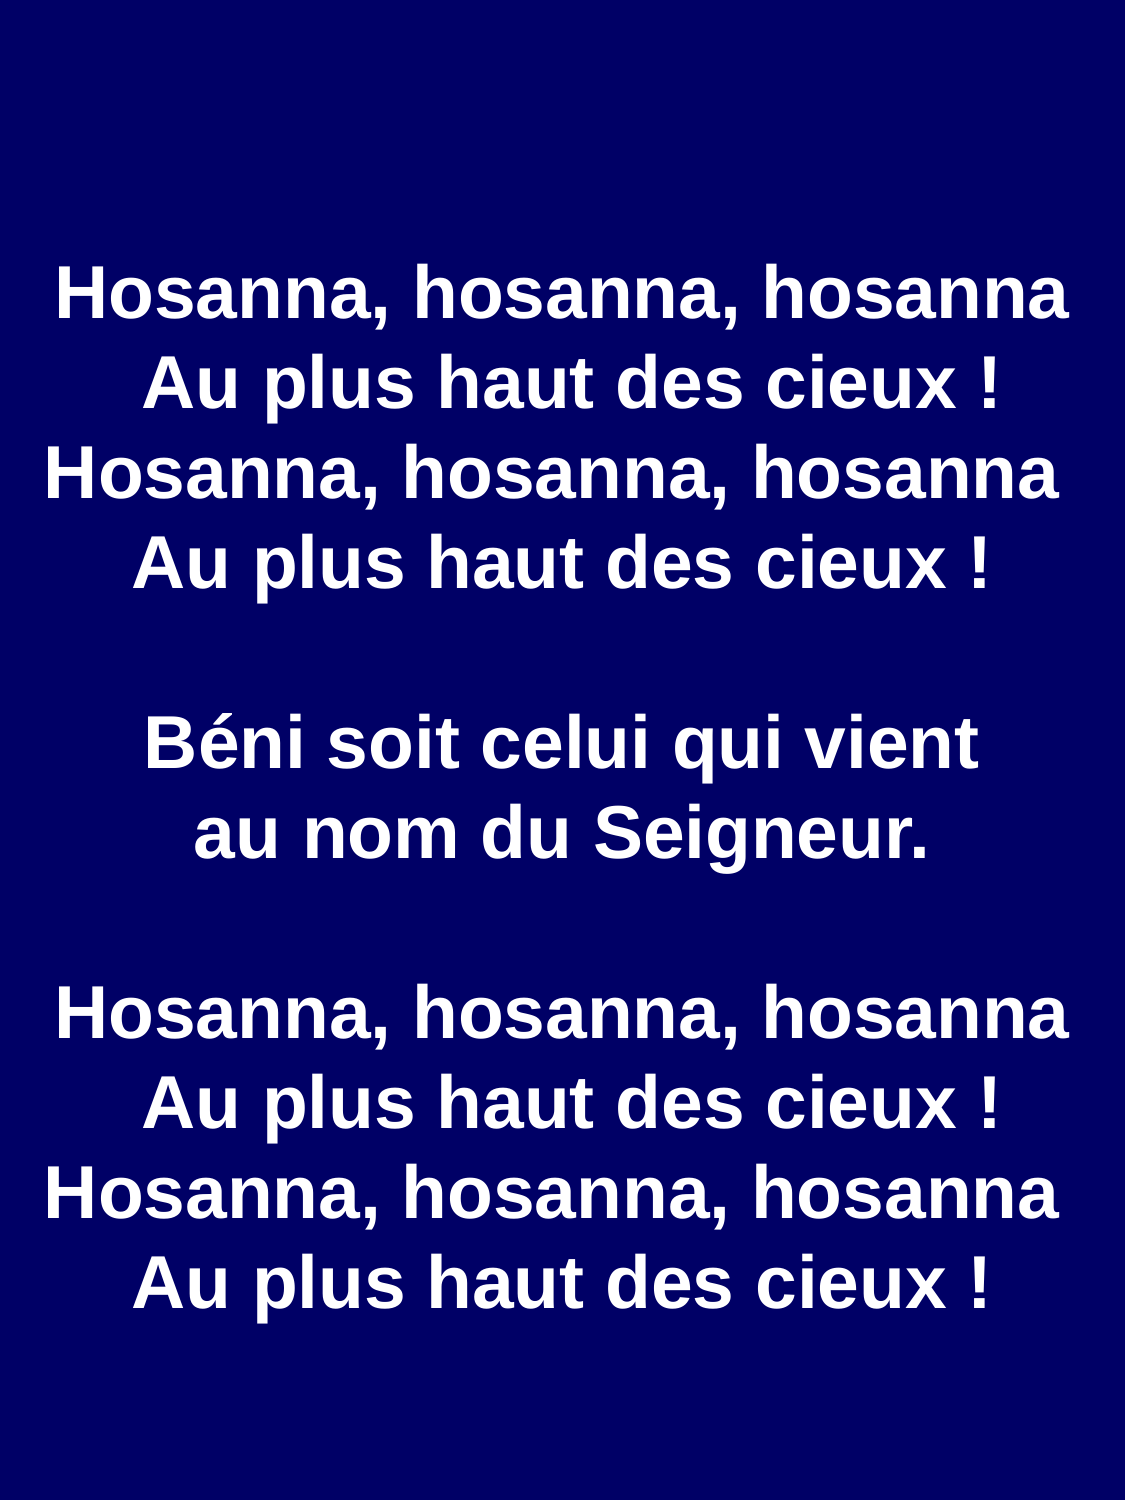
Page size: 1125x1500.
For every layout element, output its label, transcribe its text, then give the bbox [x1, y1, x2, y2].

text_box Hosanna, hosanna, hosanna Au plus haut des cieux ! Hosanna, hosanna, hosanna Au plus haut des cieux ! Béni soit celui qui vient au nom du Seigneur. Hosanna, hosanna, hosanna Au plus haut des cieux ! Hosanna, hosanna, hosanna Au plus haut des cieux ! [0, 237, 1125, 1331]
